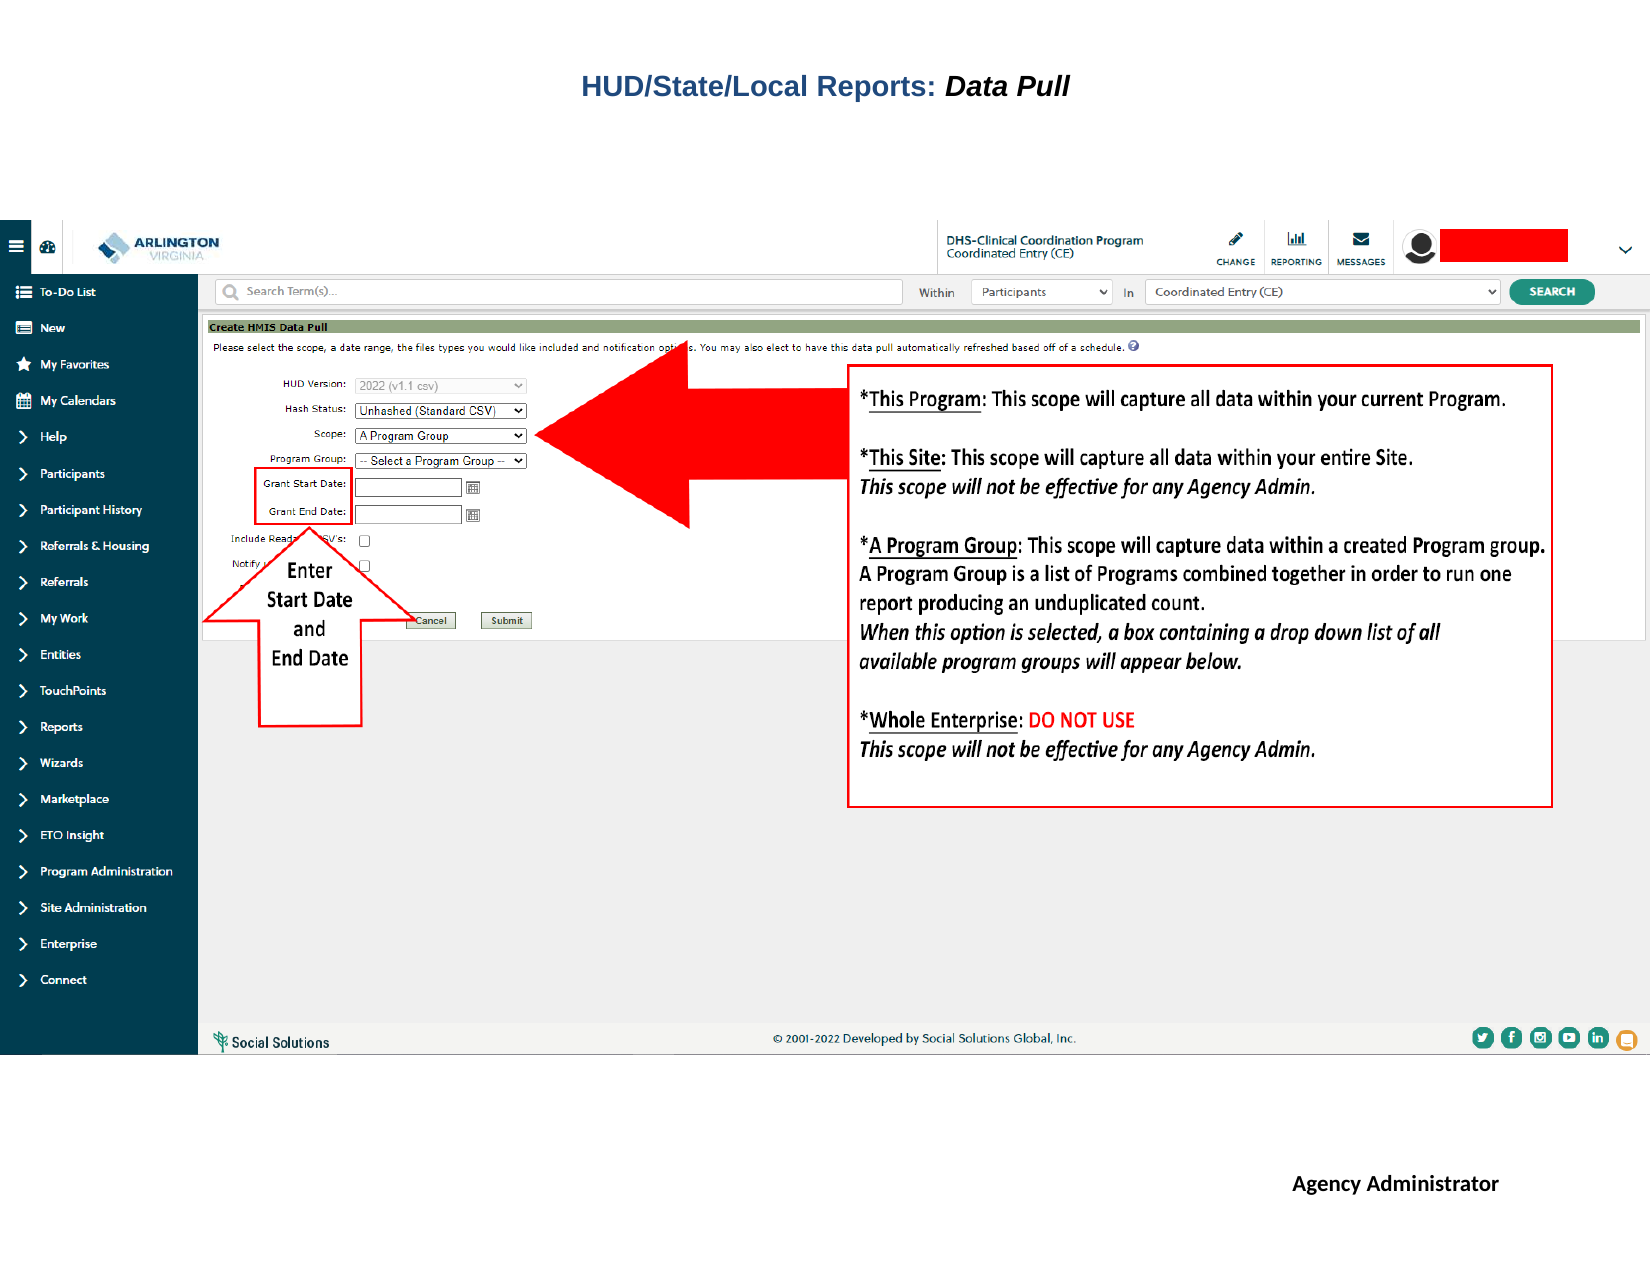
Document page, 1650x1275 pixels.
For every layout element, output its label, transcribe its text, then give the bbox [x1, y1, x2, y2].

picture [42, 615, 50, 622]
picture [127, 868, 134, 875]
picture [9, 241, 23, 247]
picture [17, 291, 32, 298]
picture [42, 326, 51, 331]
picture [74, 542, 82, 549]
text_box HUD/State/Local Reports: Data Pull [511, 65, 1139, 103]
picture [80, 832, 87, 838]
picture [74, 578, 82, 585]
picture [42, 723, 56, 733]
picture [80, 509, 95, 513]
picture [17, 394, 31, 398]
picture [42, 759, 50, 765]
picture [17, 322, 32, 333]
picture [80, 473, 95, 477]
slide_number 9 [1188, 1185, 1568, 1250]
picture [42, 542, 56, 549]
picture [19, 358, 30, 369]
picture [32, 220, 1650, 1055]
picture [42, 361, 50, 368]
picture [62, 615, 69, 622]
picture [68, 363, 80, 368]
footer Agency Administrator [1290, 1171, 1503, 1185]
picture [67, 904, 74, 911]
picture [57, 432, 61, 443]
picture [49, 578, 56, 585]
picture [42, 397, 50, 404]
picture [42, 796, 50, 802]
